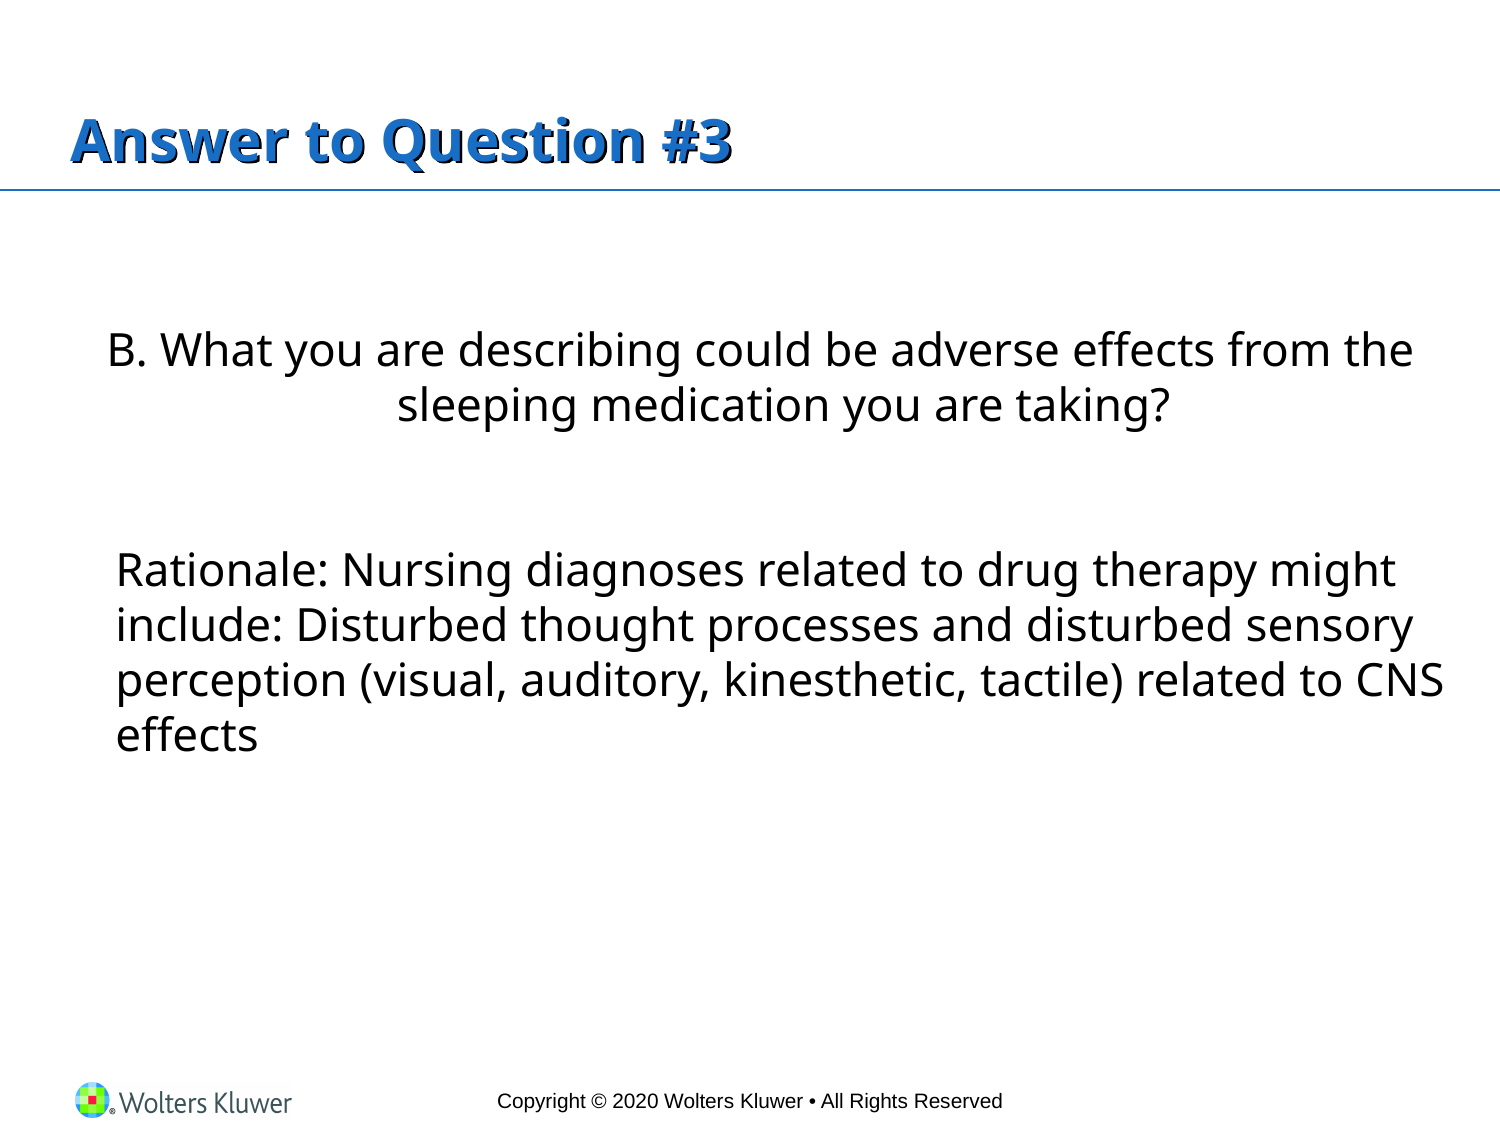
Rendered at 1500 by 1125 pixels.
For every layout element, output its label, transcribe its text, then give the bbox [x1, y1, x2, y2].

picture [75, 1082, 292, 1118]
title Answer to Question #3 [70, 109, 1469, 174]
list B. What you are describing could be adverse effects from the sleeping medication you are taking? Rationale: Nursing diagnoses related to drug therapy might include: Disturbed thought processes and disturbed sensory perception (visual, auditory, kinesthetic, tactile) related to CNS effects [54, 230, 1468, 836]
